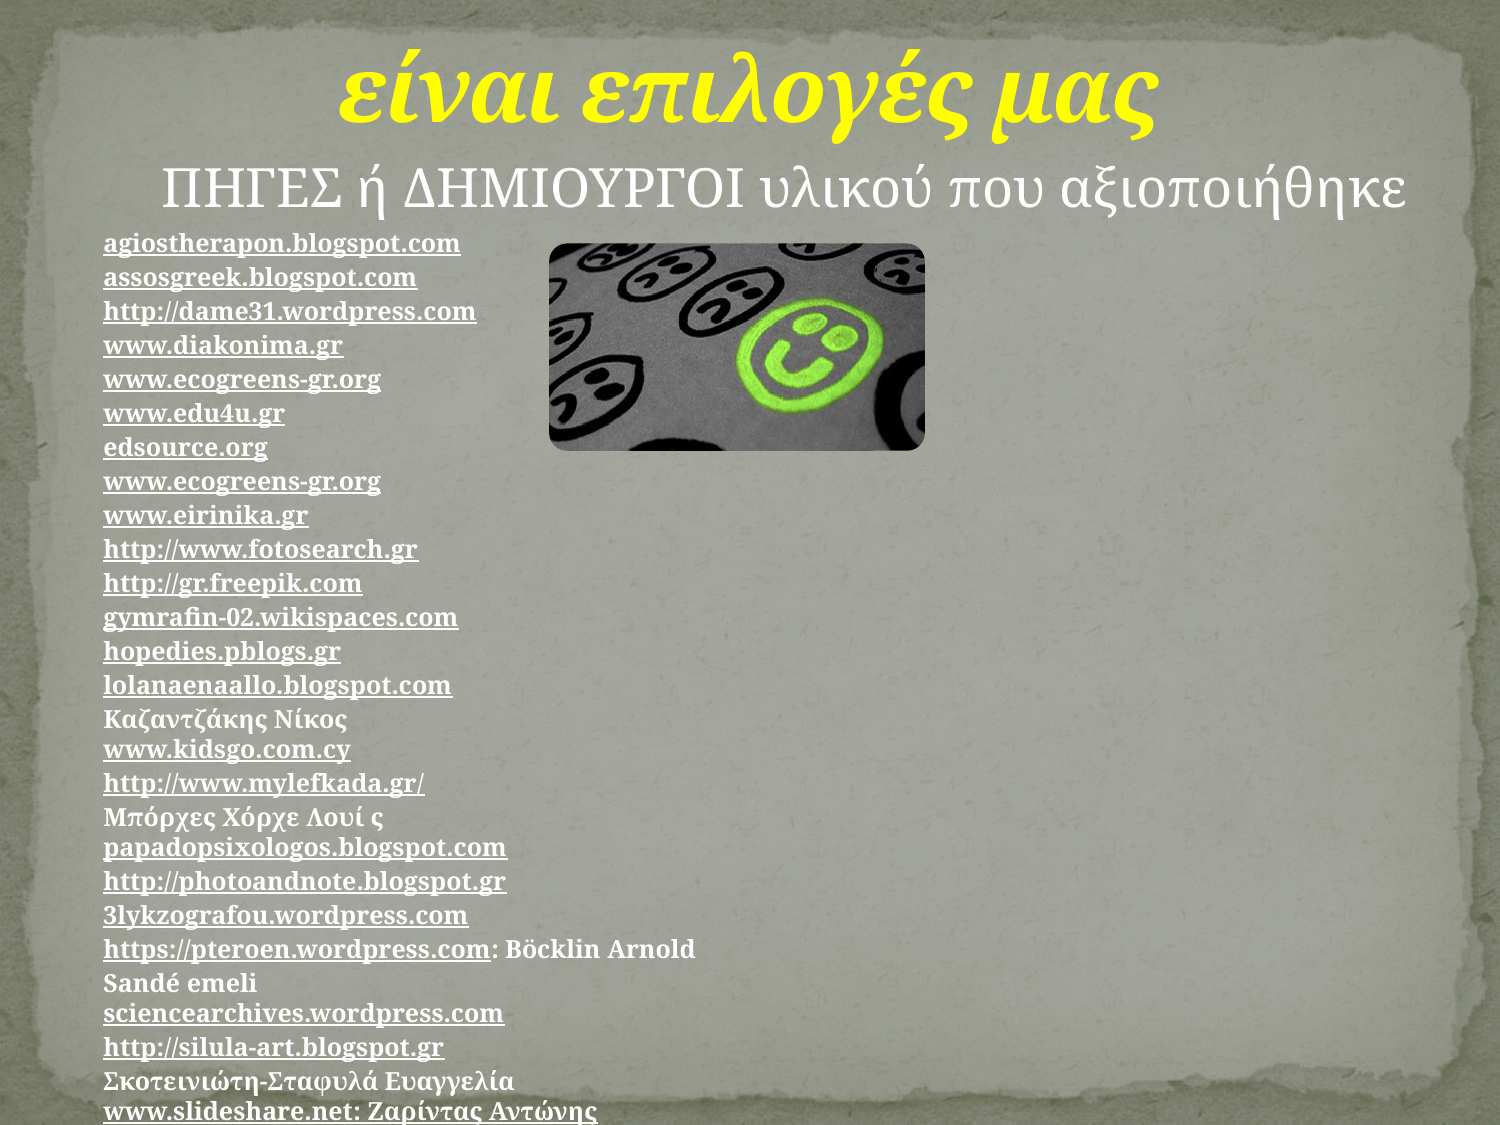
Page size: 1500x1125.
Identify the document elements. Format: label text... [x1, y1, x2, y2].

text_box agiostherapon.blogspot.com assosgreek.blogspot.com http://dame31.wordpress.com www.diakonima.gr www.ecogreens-gr.org www.edu4u.gr edsource.org www.ecogreens-gr.org www.eirinika.gr http://www.fotosearch.gr http://gr.freepik.com gymrafin-02.wikispaces.com hopedies.pblogs.gr lolanaenaallo.blogspot.com Καζαντζάκης Νίκος www.kidsgo.com.cy http://www.mylefkada.gr/ Μπόρχες Χόρχε Λουί ς papadopsixologos.blogspot.com http://photoandnote.blogspot.gr 3lykzografou.wordpress.com https://pteroen.wordpress.com: Böcklin Arnold Sandé emeli sciencearchives.wordpress.com http://silula-art.blogspot.gr Σκοτεινιώτη-Σταφυλά Ευαγγελία www.slideshare.net: Ζαρίντας Αντώνης www.star.gr 4dim-n-moudan.chal.sch.gr [88, 219, 1424, 1125]
picture [548, 243, 926, 451]
list είναι επιλογές μας ΠΗΓΕΣ ή ΔΗΜΙΟΥΡΓΟΙ υλικού που αξιοποιήθηκε [73, 23, 1424, 774]
